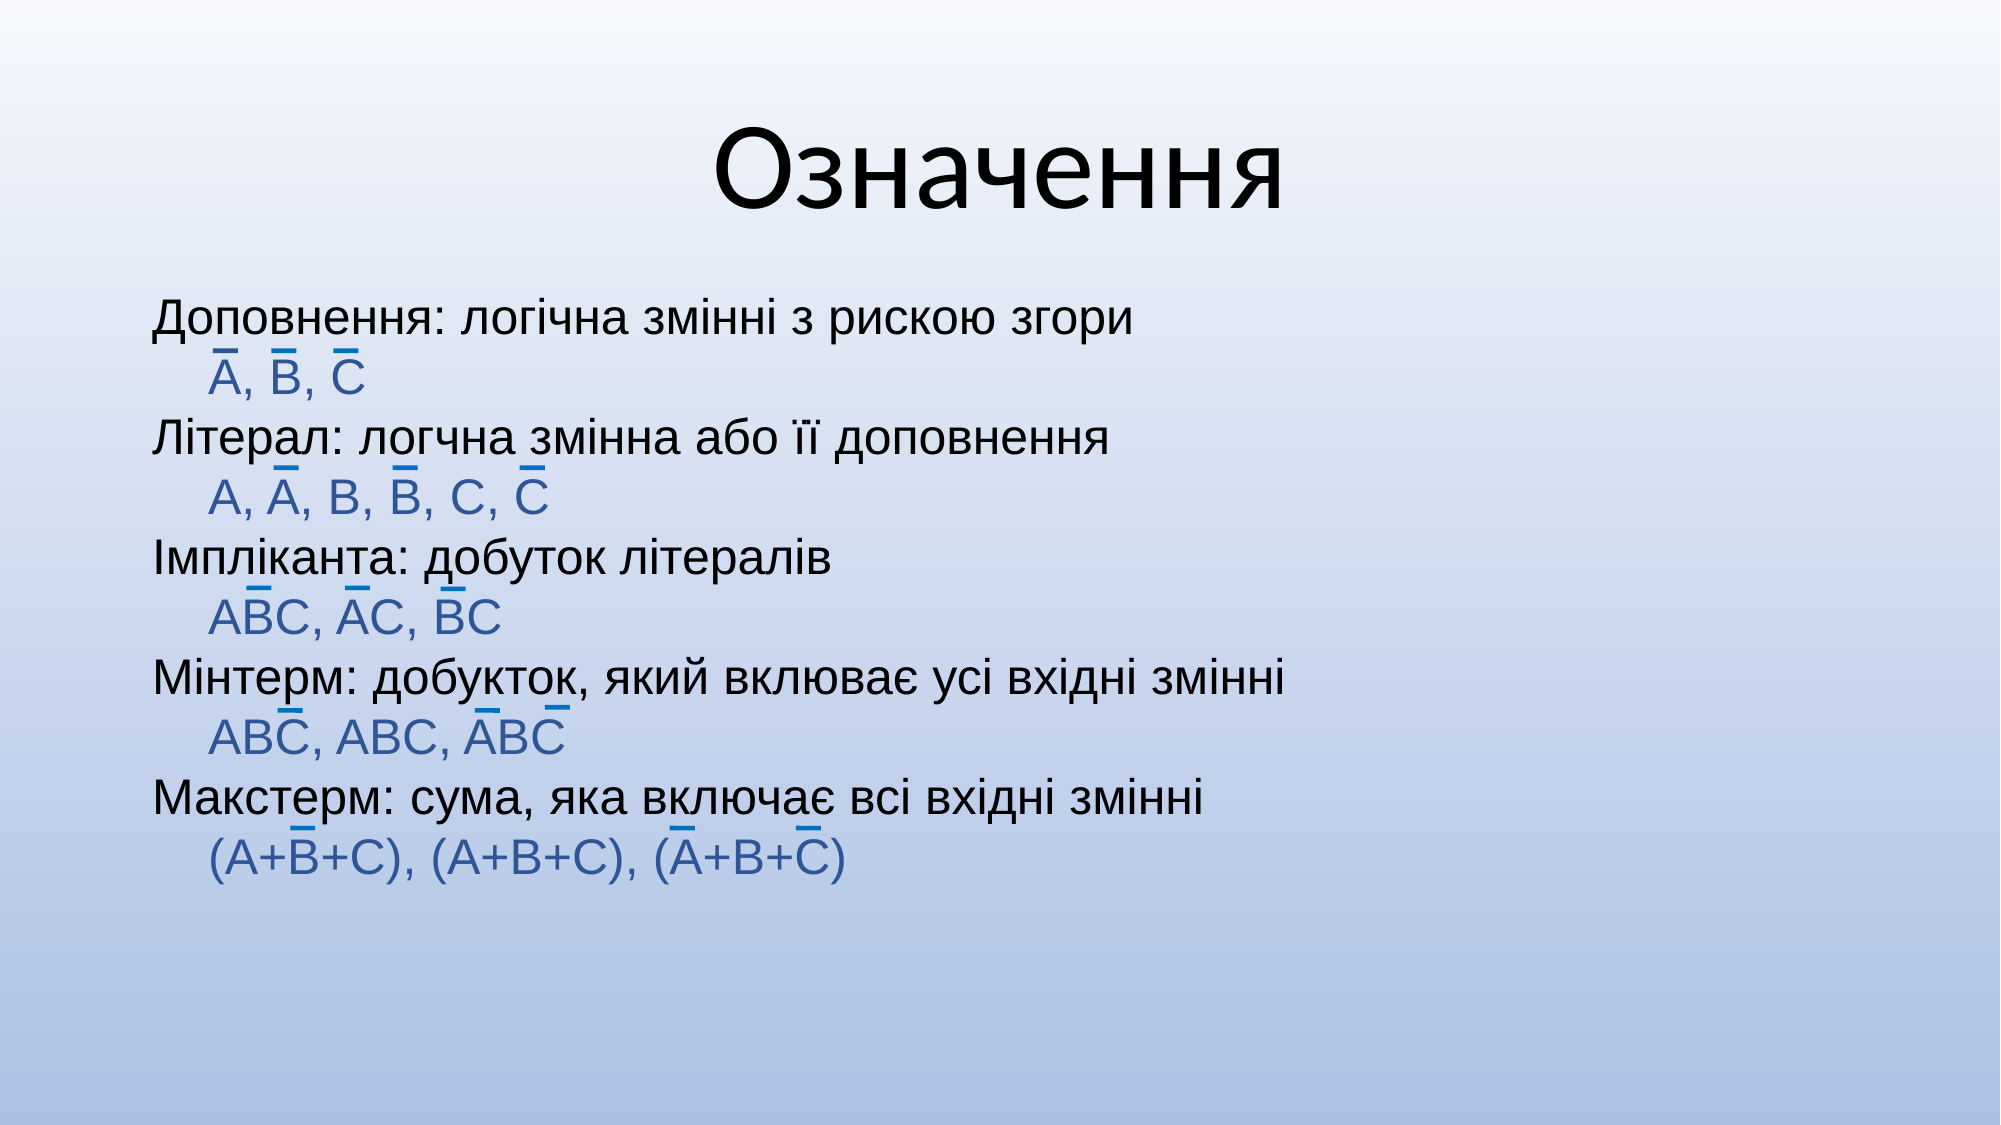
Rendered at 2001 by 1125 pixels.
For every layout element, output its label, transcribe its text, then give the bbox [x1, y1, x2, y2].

text_box Доповнення: логічна змінні з рискою згори A, B, C Літерал: логчна змінна або її доповнення A, A, B, B, C, C Імпліканта: добуток літералів ABC, AC, BC Мінтерм: добукток, який вклюває усі вхідні змінні ABC, ABC, ABC Макстерм: сума, яка включає всі вхідні змінні (A+B+C), (A+B+C), (A+B+C) [137, 277, 1863, 892]
text_box Означення [137, 59, 1863, 277]
